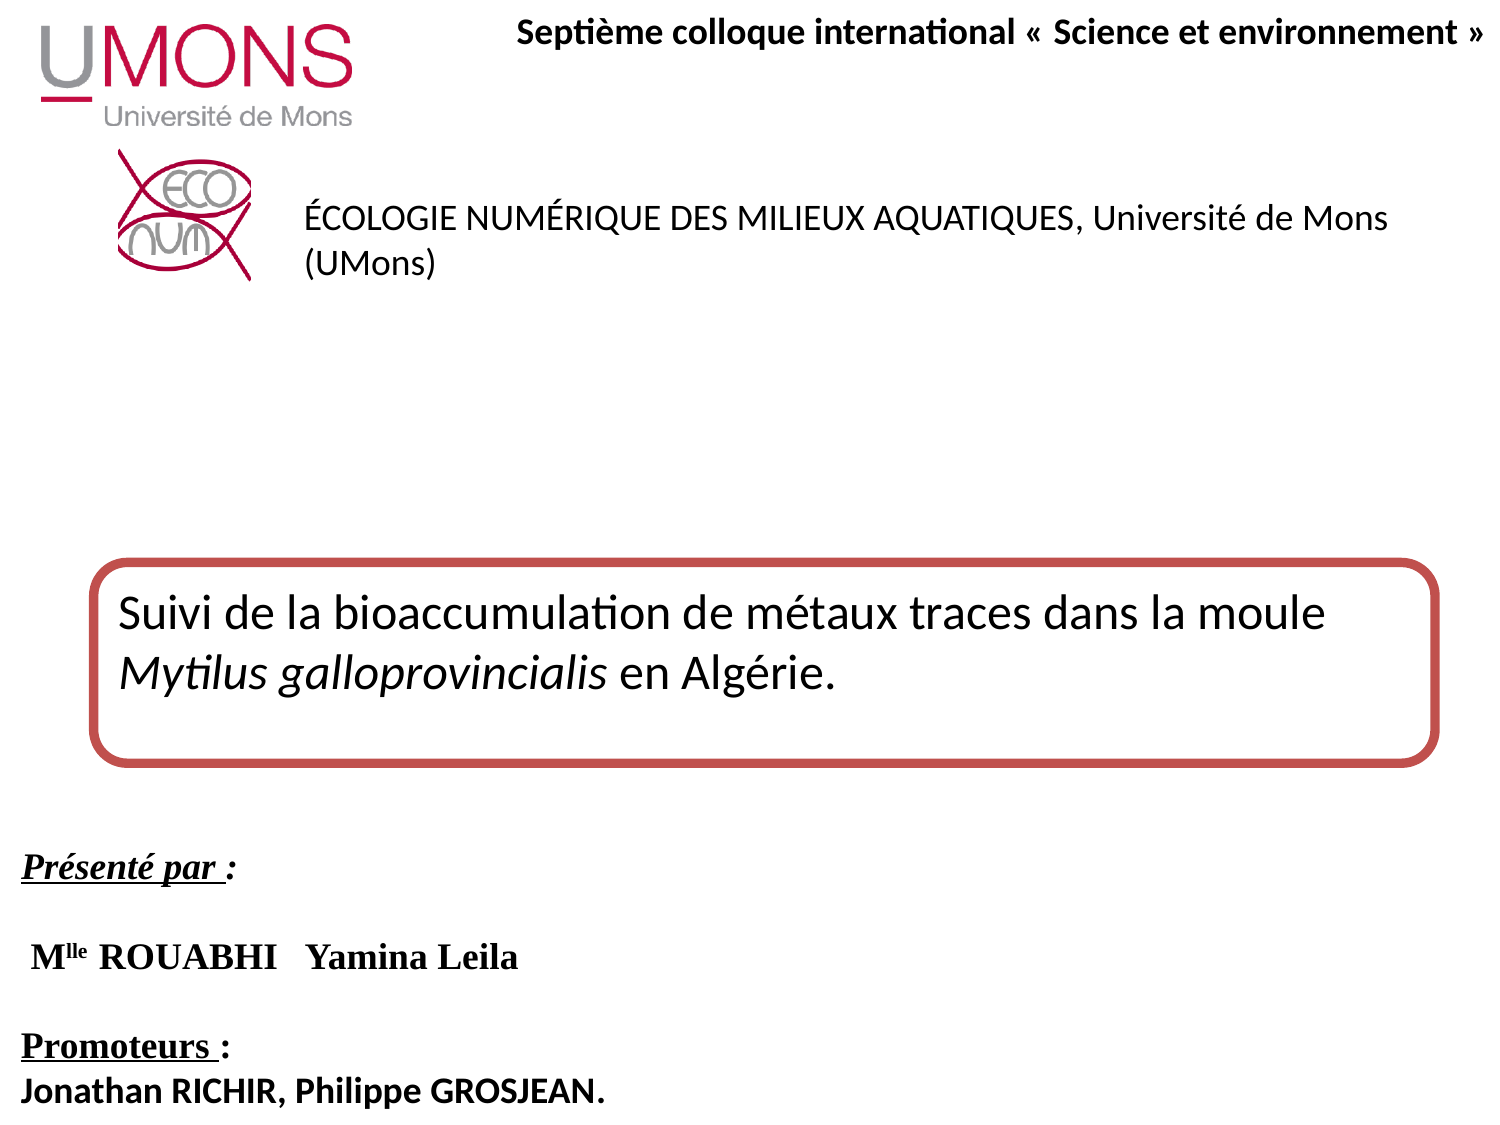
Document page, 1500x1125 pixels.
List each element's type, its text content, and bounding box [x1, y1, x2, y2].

text_box Septième colloque international « Science et environnement » [501, 0, 1500, 105]
text_box Présenté par : Mlle ROUABHI Yamina Leila [6, 834, 686, 985]
text_box Écologie Numérique des Milieux Aquatiques, Université de Mons (UMons) [289, 185, 1435, 290]
picture [40, 24, 352, 127]
picture [117, 148, 252, 282]
text_box Suivi de la bioaccumulation de métaux traces dans la moule Mytilus galloprovincialis en Algérie. [91, 560, 1438, 766]
text_box Promoteurs : Jonathan RICHIR, Philippe GROSJEAN. [6, 1013, 1164, 1125]
